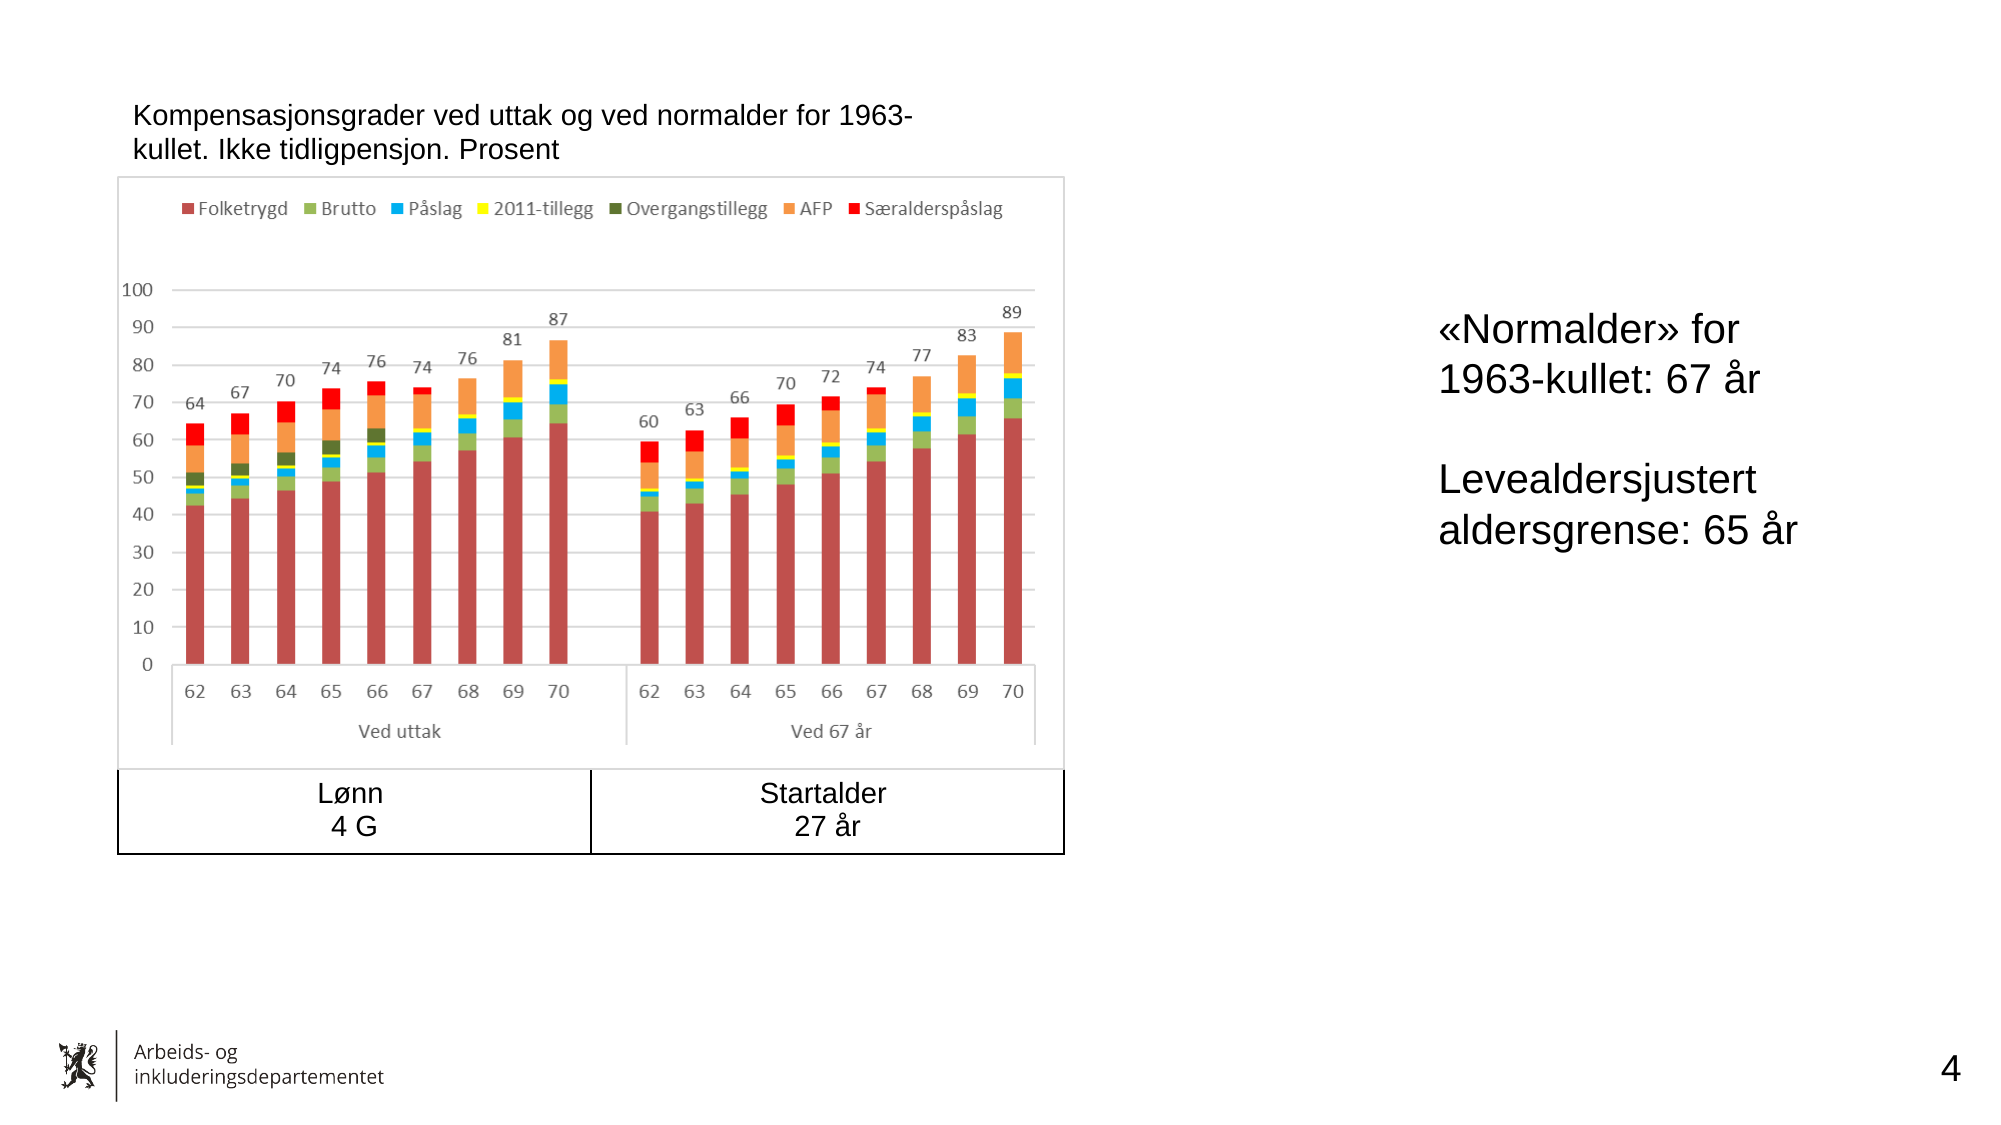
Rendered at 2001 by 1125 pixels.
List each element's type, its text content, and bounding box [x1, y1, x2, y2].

slide_number 4 [1926, 1036, 2000, 1096]
table_header Startalder 27 år [592, 770, 1063, 853]
table_header Lønn 4 G [119, 770, 590, 853]
text_box Kompensasjonsgrader ved uttak og ved normalder for 1963-kullet. Ikke tidligpensjon. Prosent [118, 88, 1004, 174]
picture [59, 1030, 384, 1102]
picture [117, 176, 1065, 770]
text_box «Normalder» for 1963-kullet: 67 år Levealdersjustert aldersgrense: 65 år [1423, 294, 1828, 560]
